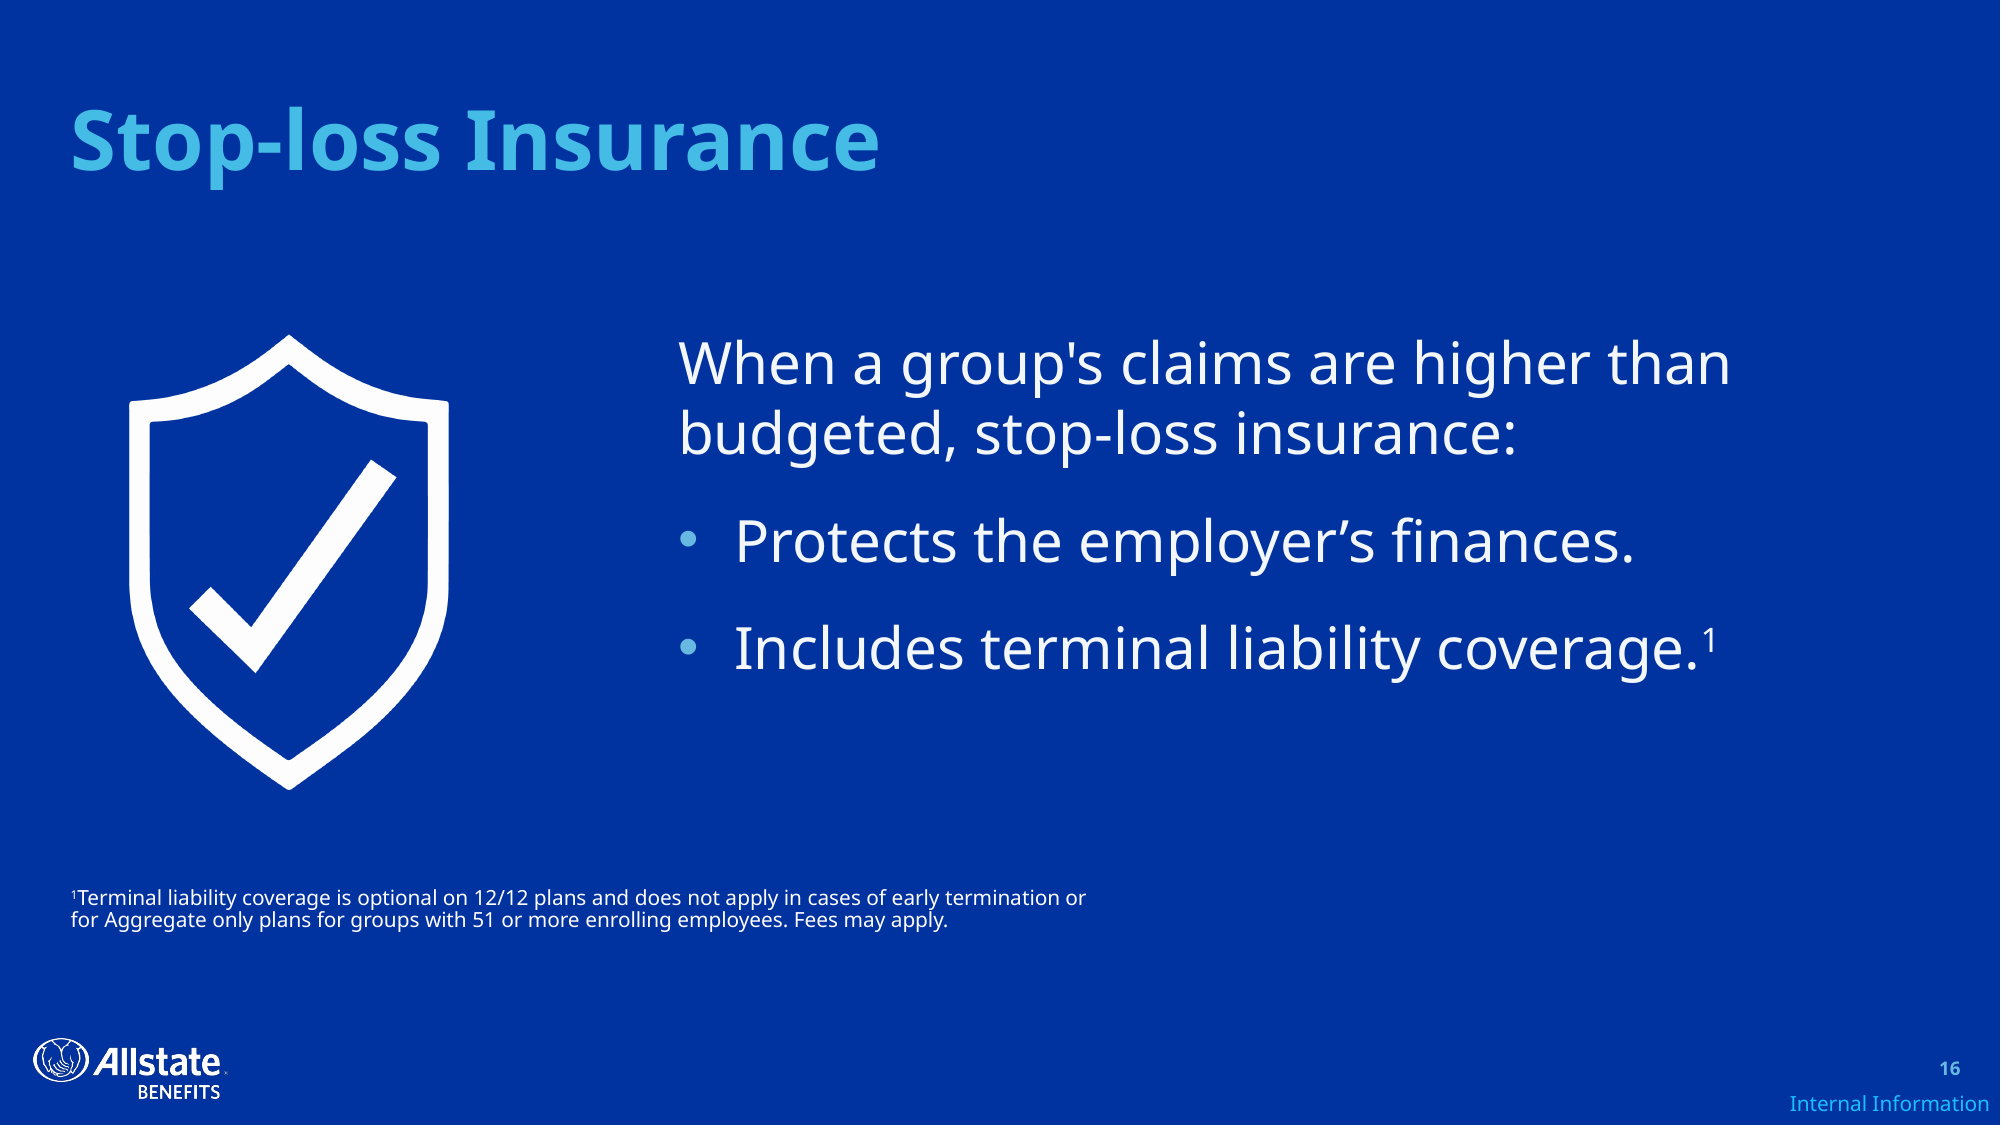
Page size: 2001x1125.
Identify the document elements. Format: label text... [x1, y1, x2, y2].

text_box 1Terminal liability coverage is optional on 12/12 plans and does not apply in cases of early termination or for Aggregate only plans for groups with 51 or more enrolling employees. Fees may apply. [55, 880, 1120, 977]
slide_number 16 [1899, 1013, 2000, 1125]
picture [33, 1038, 228, 1099]
list When a group's claims are higher than budgeted, stop-loss insurance: Protects the employer’s finances. Includes terminal liability coverage.1 [663, 318, 1859, 807]
title Stop-loss Insurance [55, 19, 1801, 197]
picture [129, 334, 449, 790]
